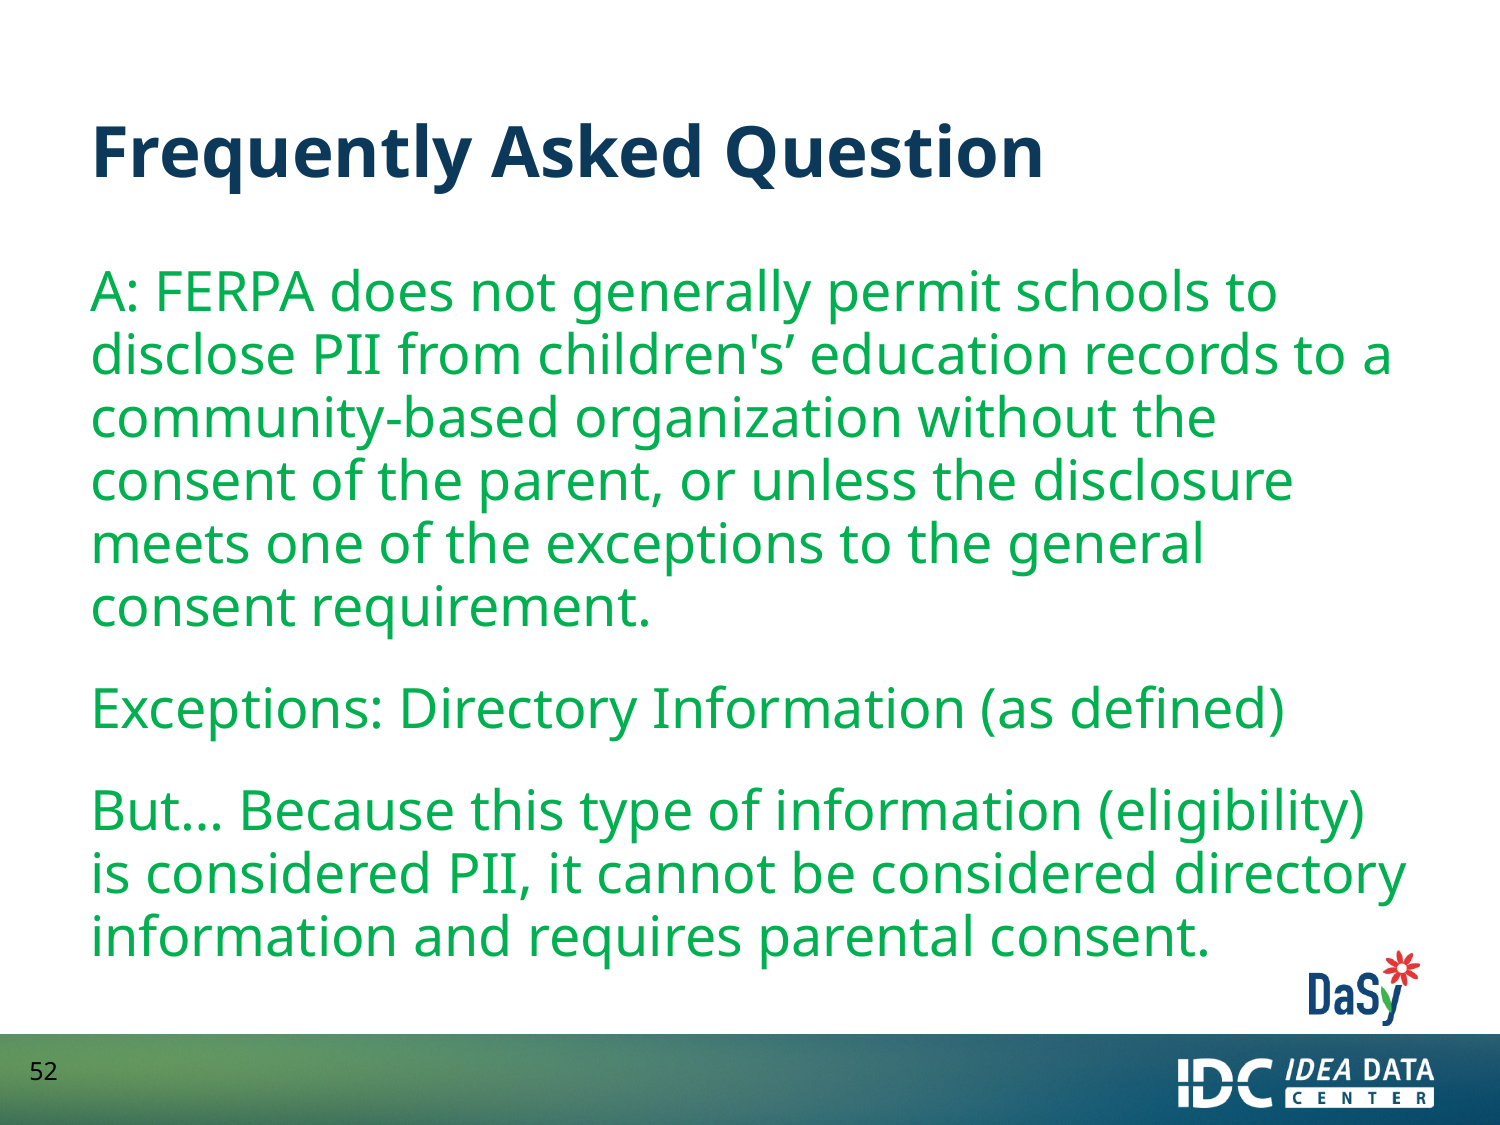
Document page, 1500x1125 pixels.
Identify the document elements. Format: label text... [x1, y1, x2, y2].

picture [0, 1034, 1500, 1125]
title Frequently Asked Question [75, 15, 1425, 199]
slide_number 52 [11, 1042, 73, 1103]
list A: FERPA does not generally permit schools to disclose PII from children's’ education records to a community-based organization without the consent of the parent, or unless the disclosure meets one of the exceptions to the general consent requirement. Exceptions: Directory Information (as defined) But… Because this type of information (eligibility) is considered PII, it cannot be considered directory information and requires parental consent. [75, 252, 1425, 1005]
picture [1309, 1005, 1420, 1026]
